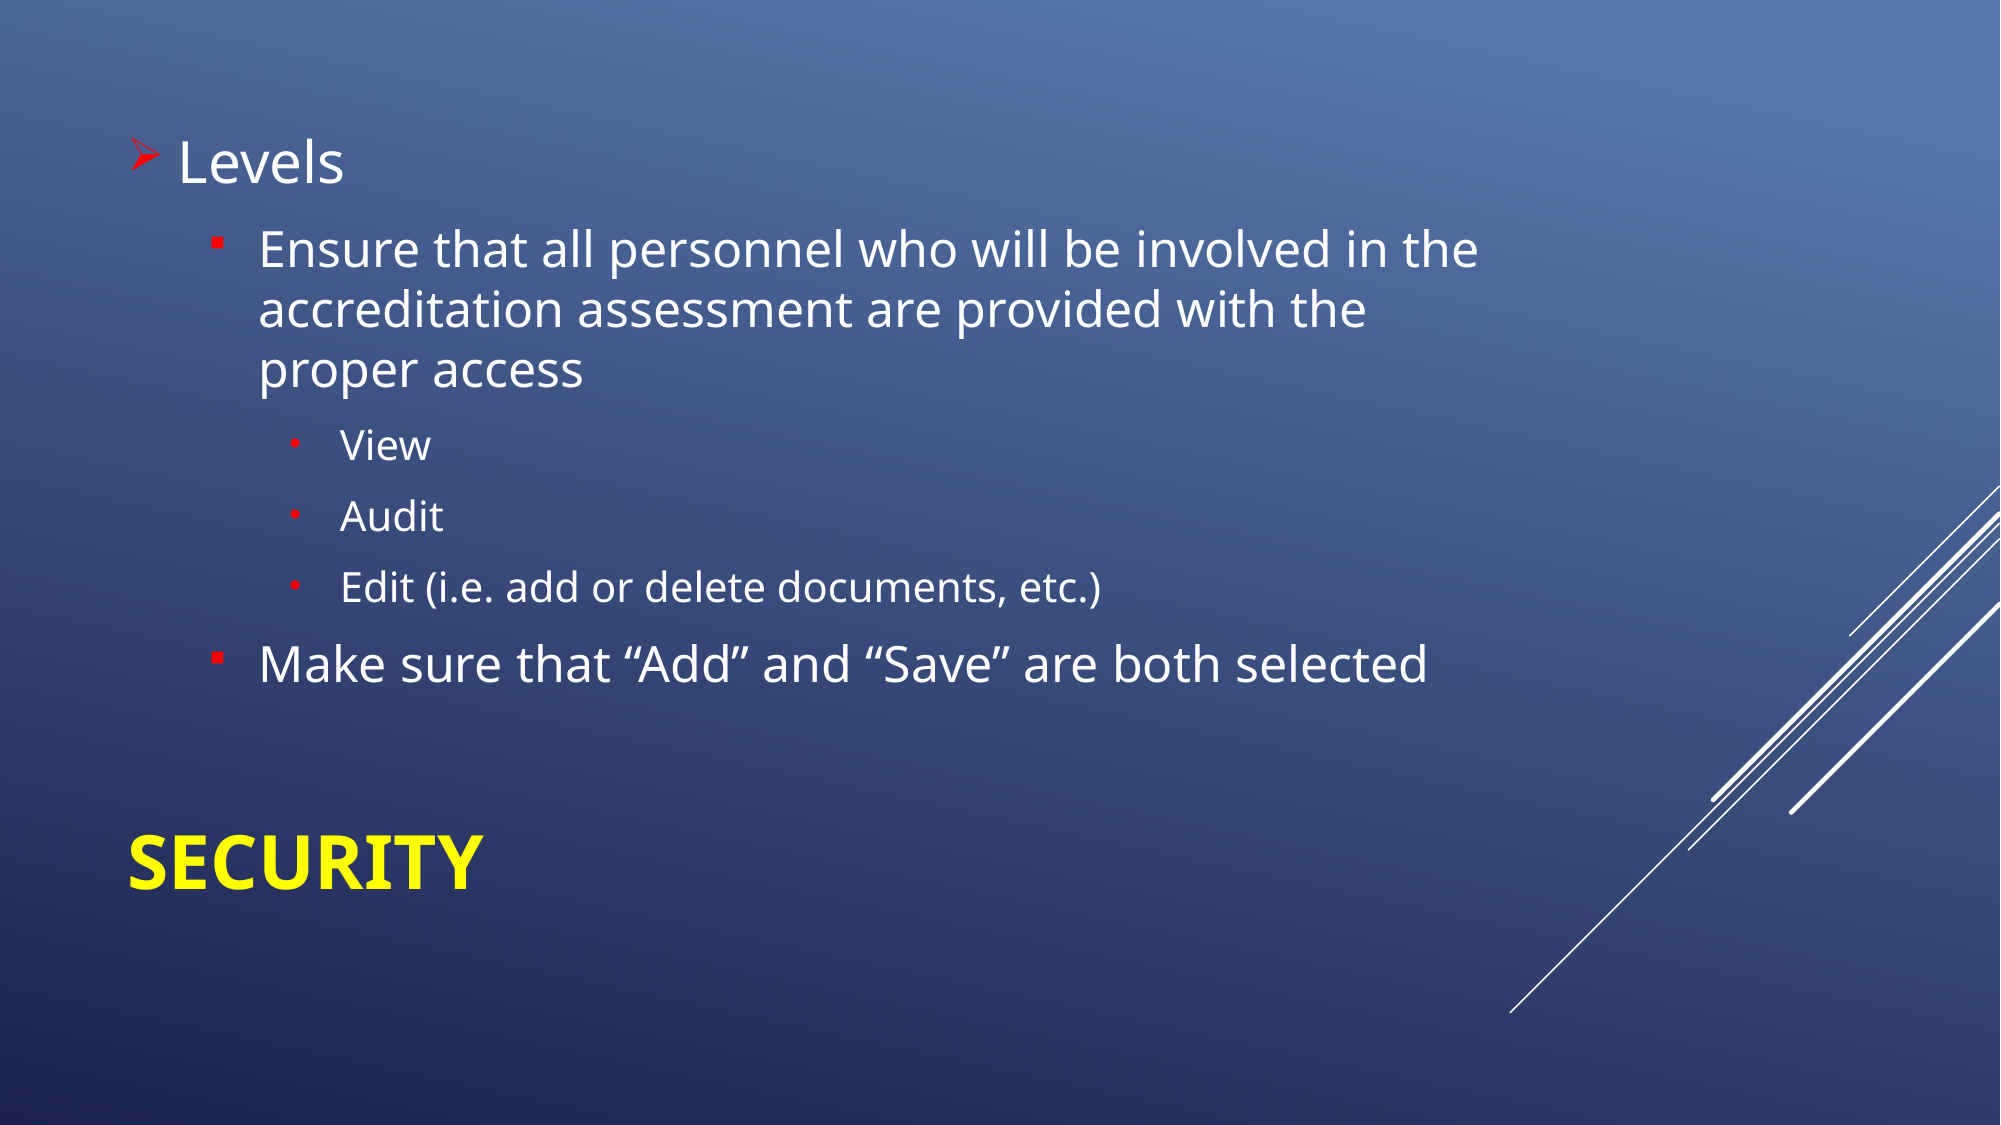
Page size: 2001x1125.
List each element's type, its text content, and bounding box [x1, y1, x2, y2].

title Security [112, 736, 1513, 984]
list Levels Ensure that all personnel who will be involved in the accreditation assessment are provided with the proper access View Audit Edit (i.e. add or delete documents, etc.) Make sure that “Add” and “Save” are both selected [112, 112, 1513, 706]
